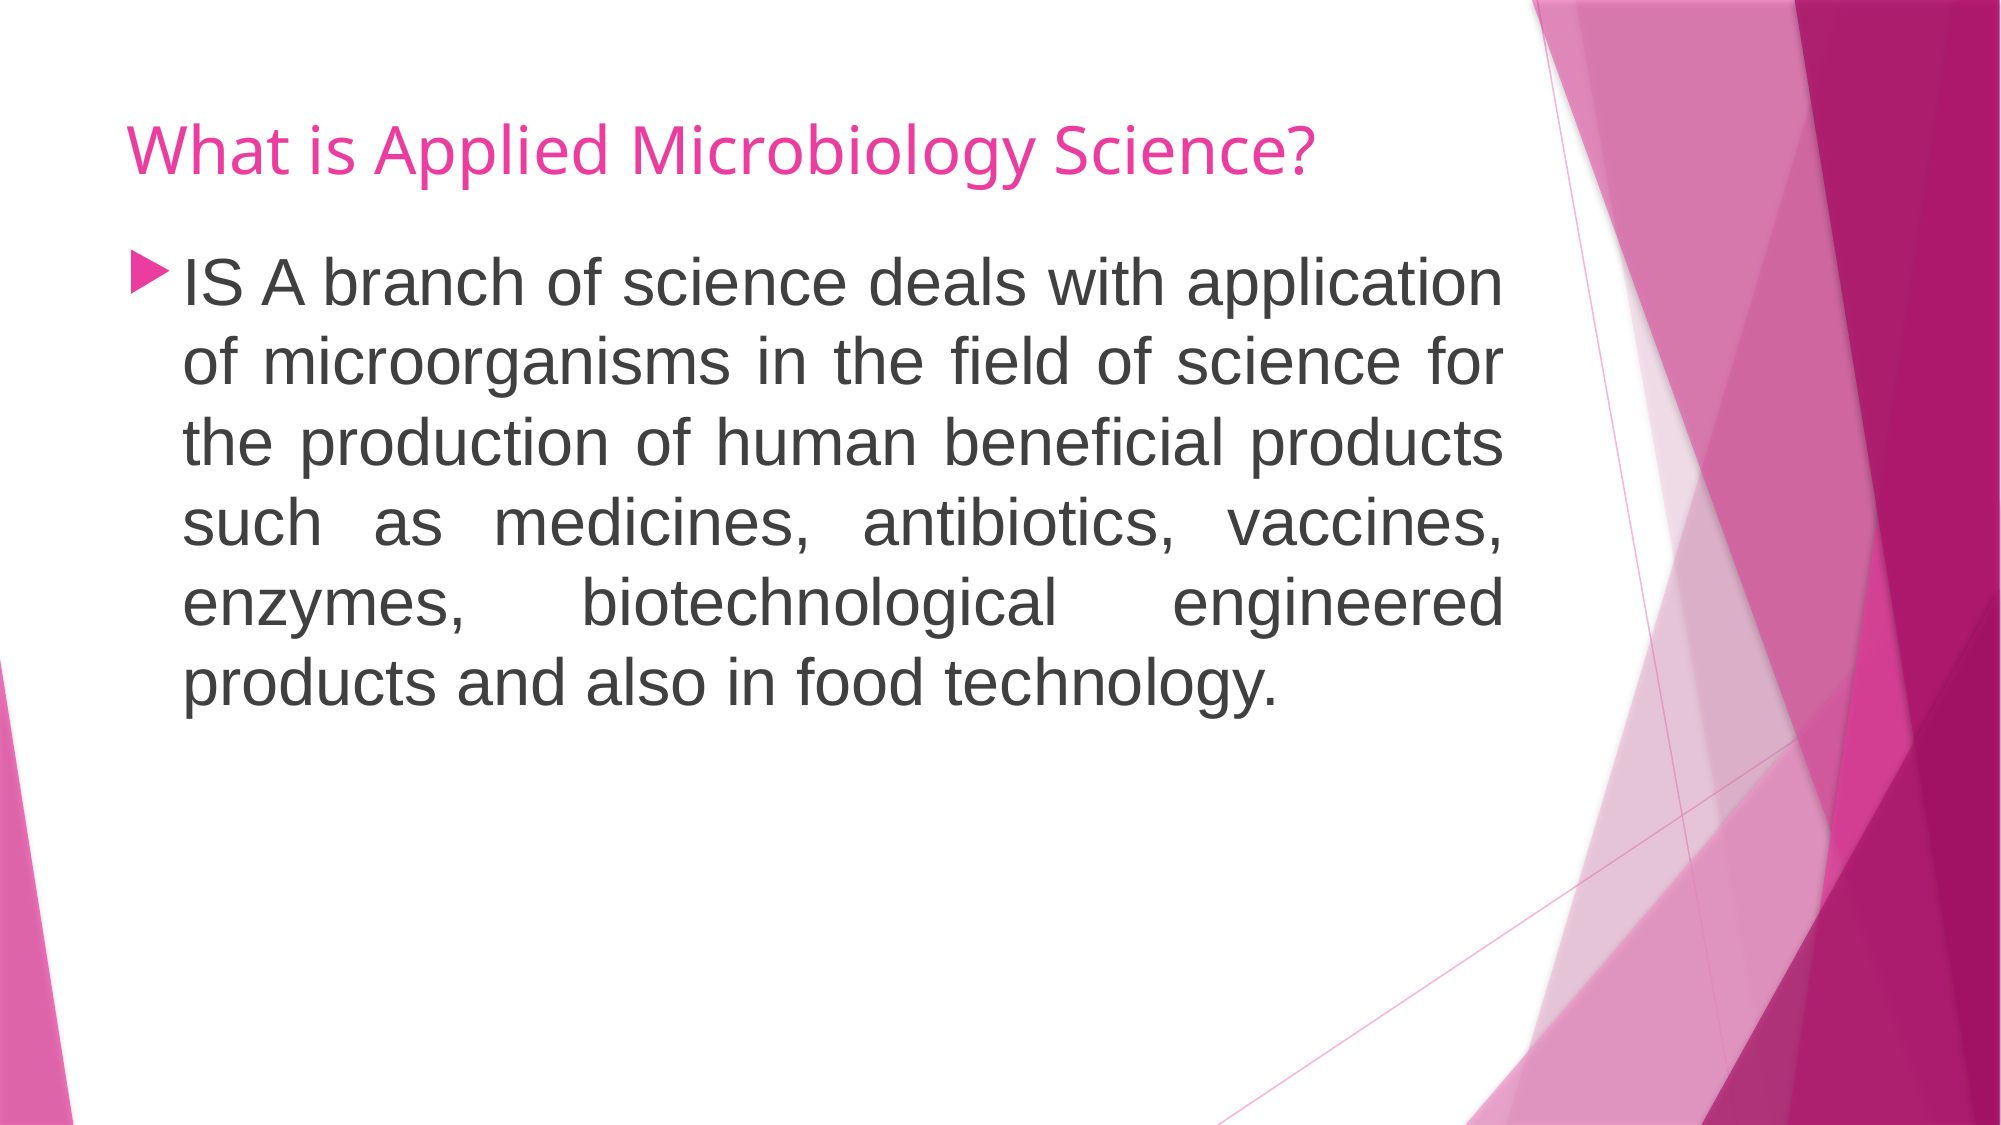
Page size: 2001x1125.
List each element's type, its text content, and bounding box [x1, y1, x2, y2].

title What is Applied Microbiology Science? [111, 99, 1522, 230]
list IS A branch of science deals with application of microorganisms in the field of science for the production of human beneficial products such as medicines, antibiotics, vaccines, enzymes, biotechnological engineered products and also in food technology. [111, 230, 1522, 992]
